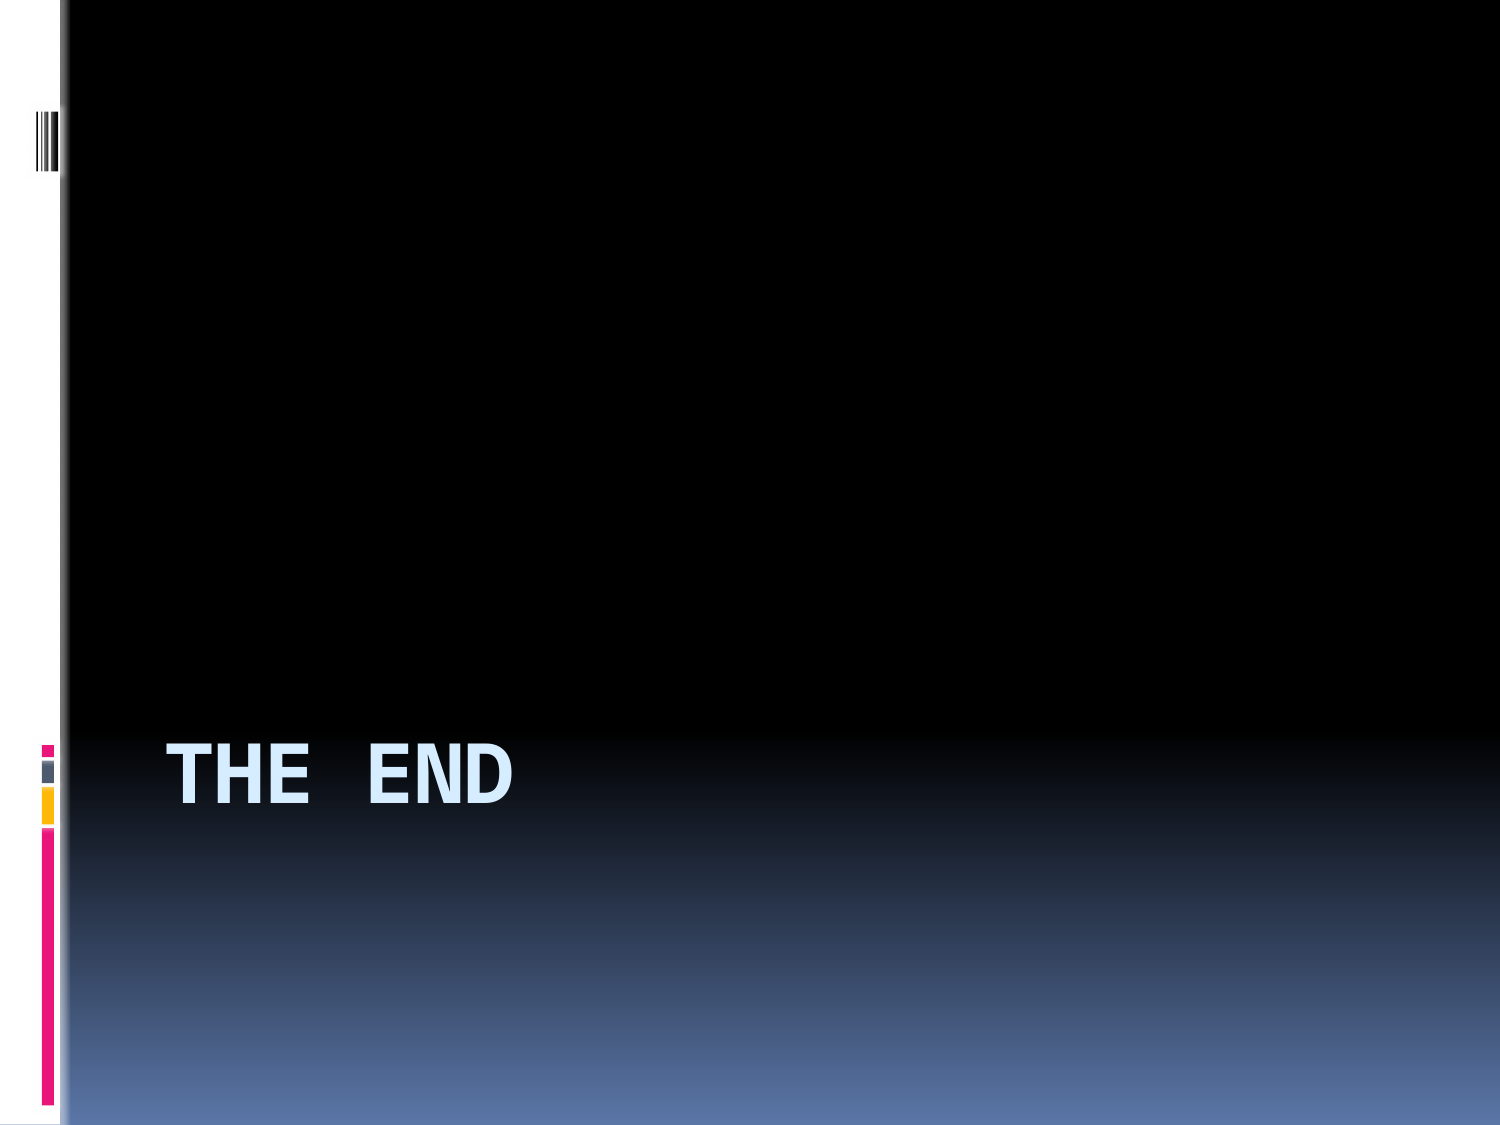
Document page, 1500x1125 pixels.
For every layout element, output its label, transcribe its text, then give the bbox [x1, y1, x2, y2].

title The End [150, 712, 1425, 1037]
